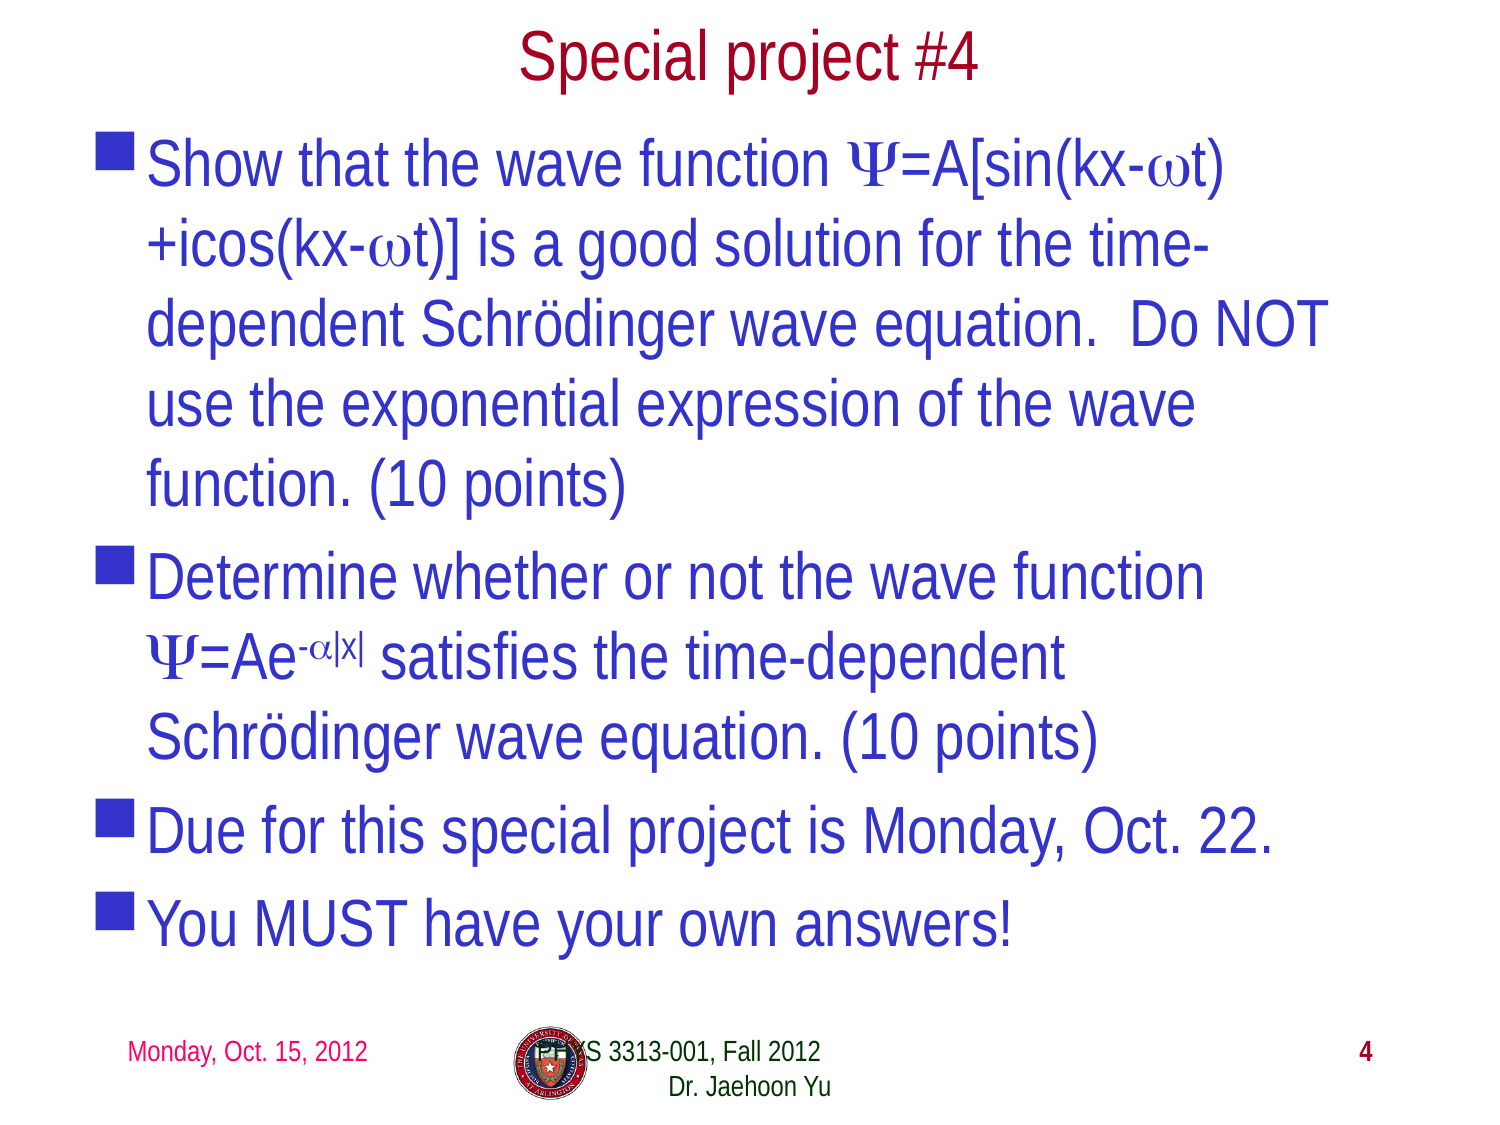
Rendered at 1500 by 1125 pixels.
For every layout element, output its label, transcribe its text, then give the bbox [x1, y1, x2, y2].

title Special project #4 [74, 0, 1425, 105]
footer PHYS 3313-001, Fall 2012 Dr. Jaehoon Yu [512, 1024, 988, 1101]
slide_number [112, 1024, 426, 1101]
subtitle Show that the wave function Ψ=A[sin(kx-ωt)+icos(kx-ωt)] is a good solution for the time-dependent Schrödinger wave equation. Do NOT use the exponential expression of the wave function. (10 points) Determine whether or not the wave function Ψ=Ae-α|x| satisfies the time-dependent Schrödinger wave equation. (10 points) Due for this special project is Monday, Oct. 22. You MUST have your own answers! [74, 112, 1388, 1013]
slide_number 4 [1074, 1024, 1388, 1101]
